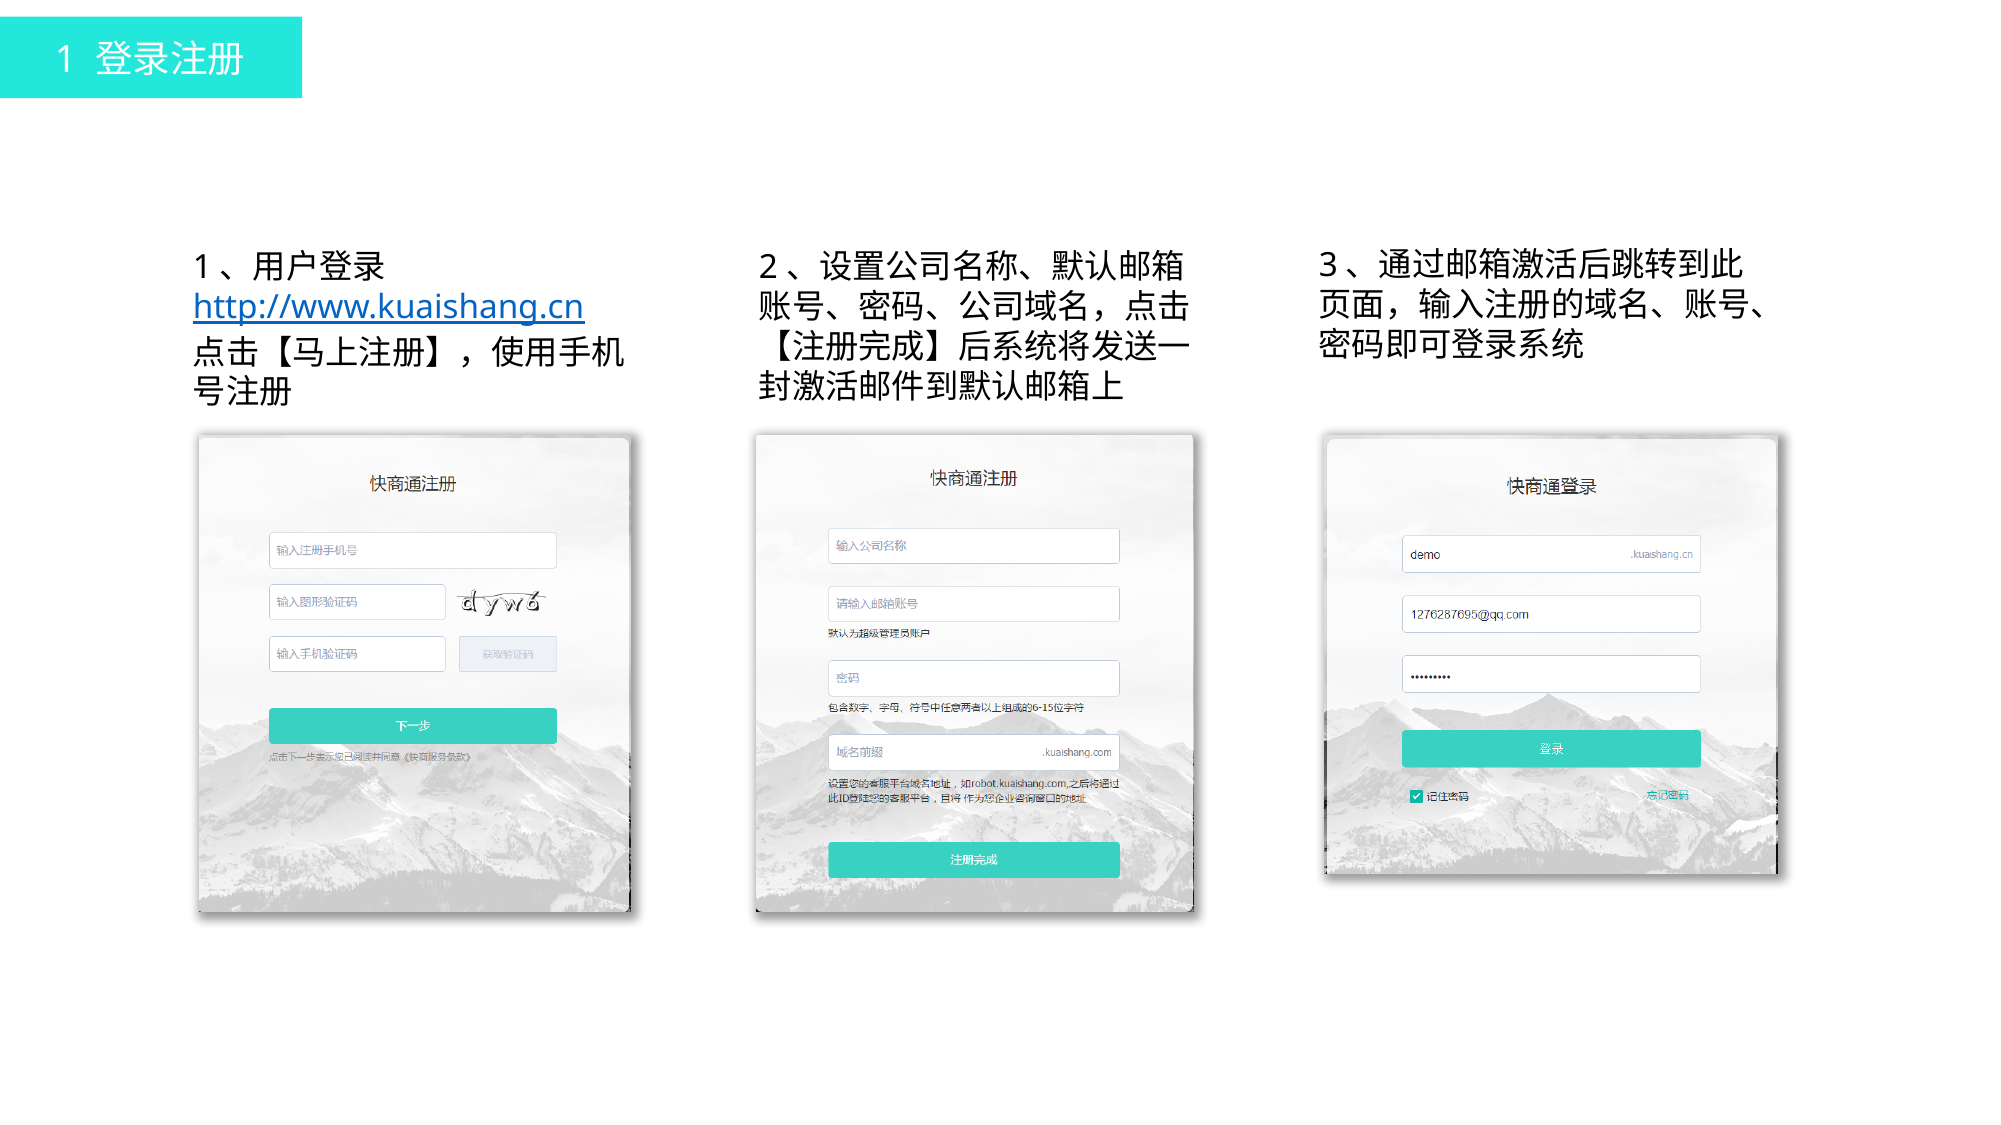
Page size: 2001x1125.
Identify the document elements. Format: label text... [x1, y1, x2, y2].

picture [199, 435, 631, 913]
text_box 3、通过邮箱激活后跳转到此页面，输入注册的域名、账号、密码即可登录系统 [1303, 236, 1782, 371]
text_box 2、设置公司名称、默认邮箱账号、密码、公司域名，点击【注册完成】后系统将发送一封激活邮件到默认邮箱上 [744, 238, 1223, 413]
text_box 1 登录注册 [0, 16, 303, 99]
text_box 1、用户登录http://www.kuaishang.cn 点击【马上注册】，使用手机号注册 [178, 238, 656, 418]
picture [756, 435, 1194, 913]
picture [1324, 435, 1778, 874]
